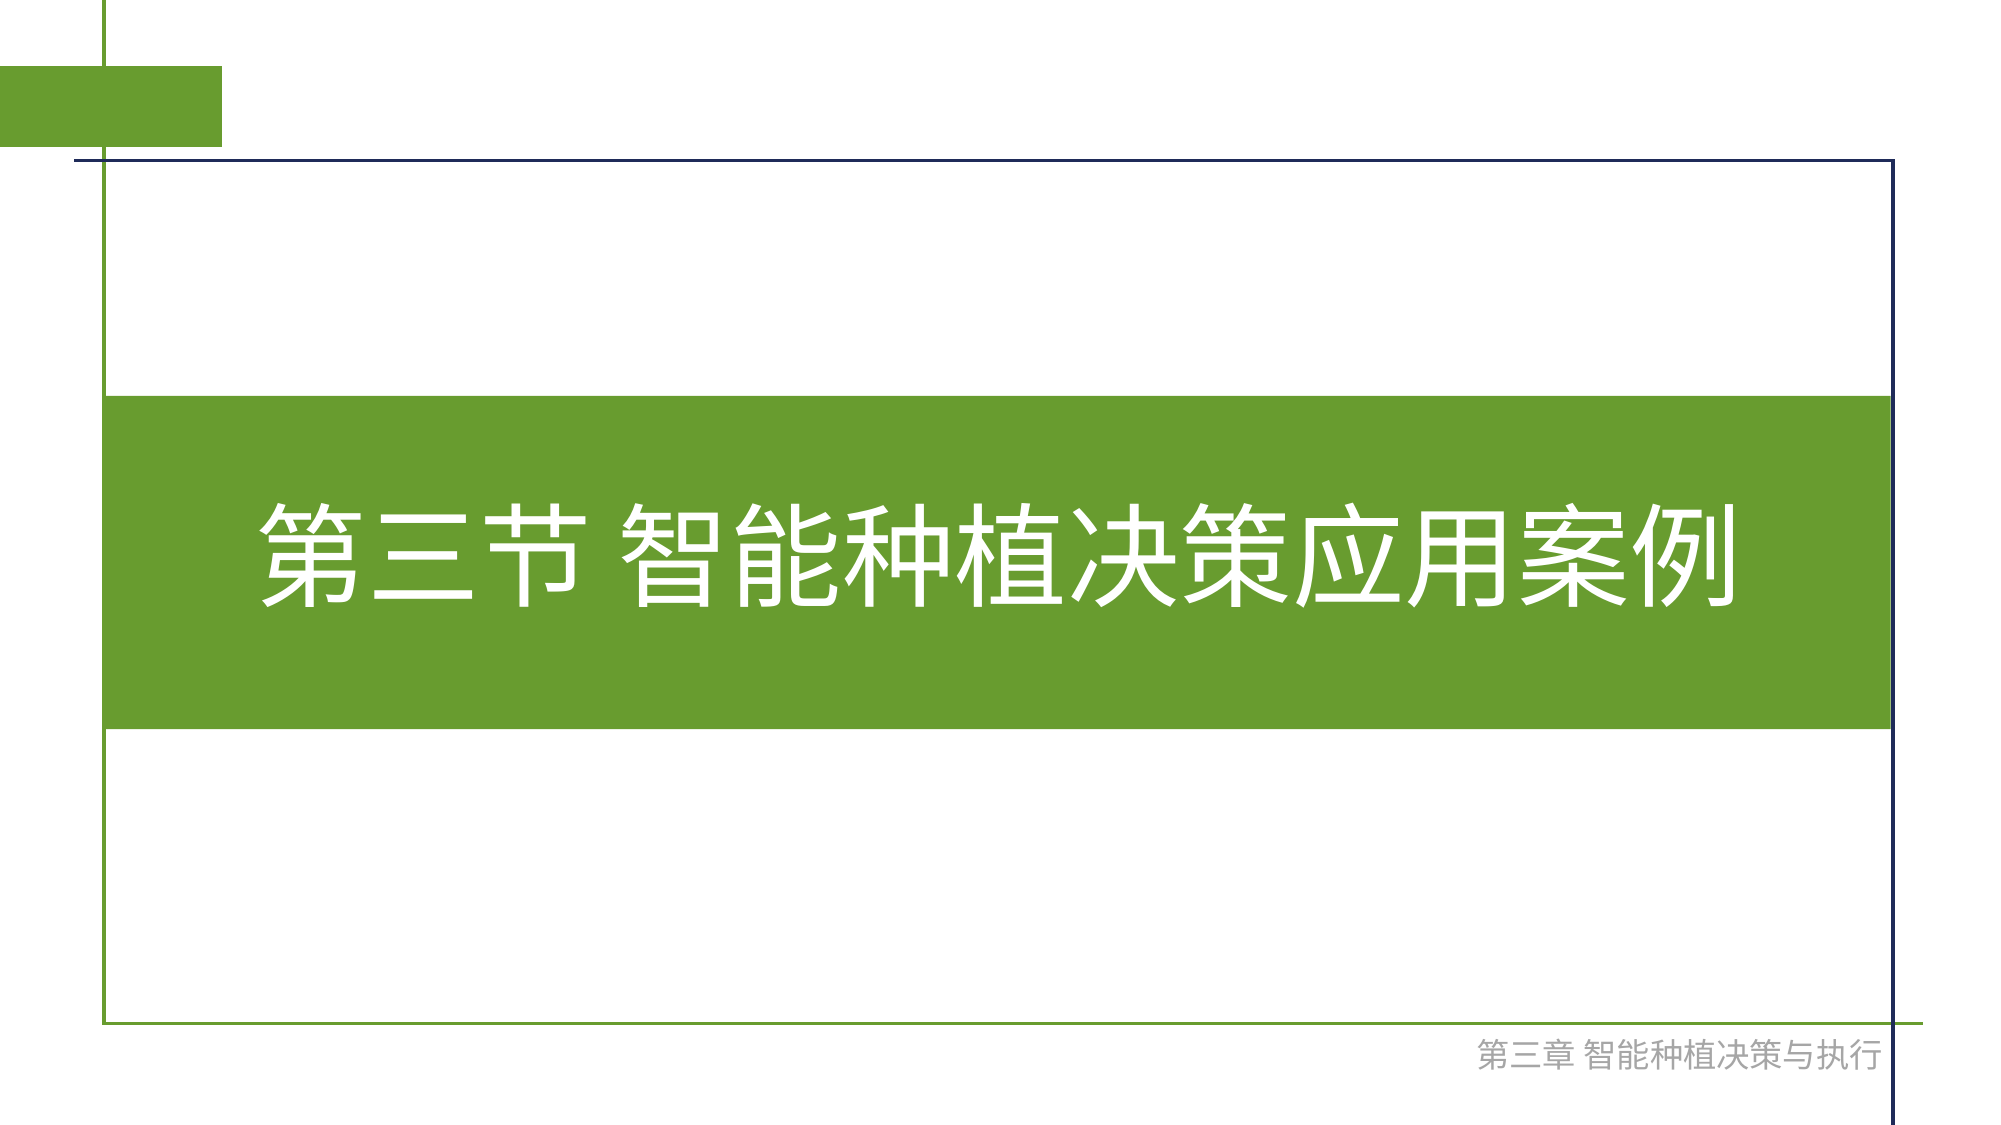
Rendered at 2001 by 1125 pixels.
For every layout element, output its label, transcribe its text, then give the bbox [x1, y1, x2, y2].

title 第三节 智能种植决策应用案例 [106, 395, 1891, 730]
text_box 第三章 智能种植决策与执行 [1461, 1027, 1898, 1082]
picture [0, 0, 2000, 1125]
